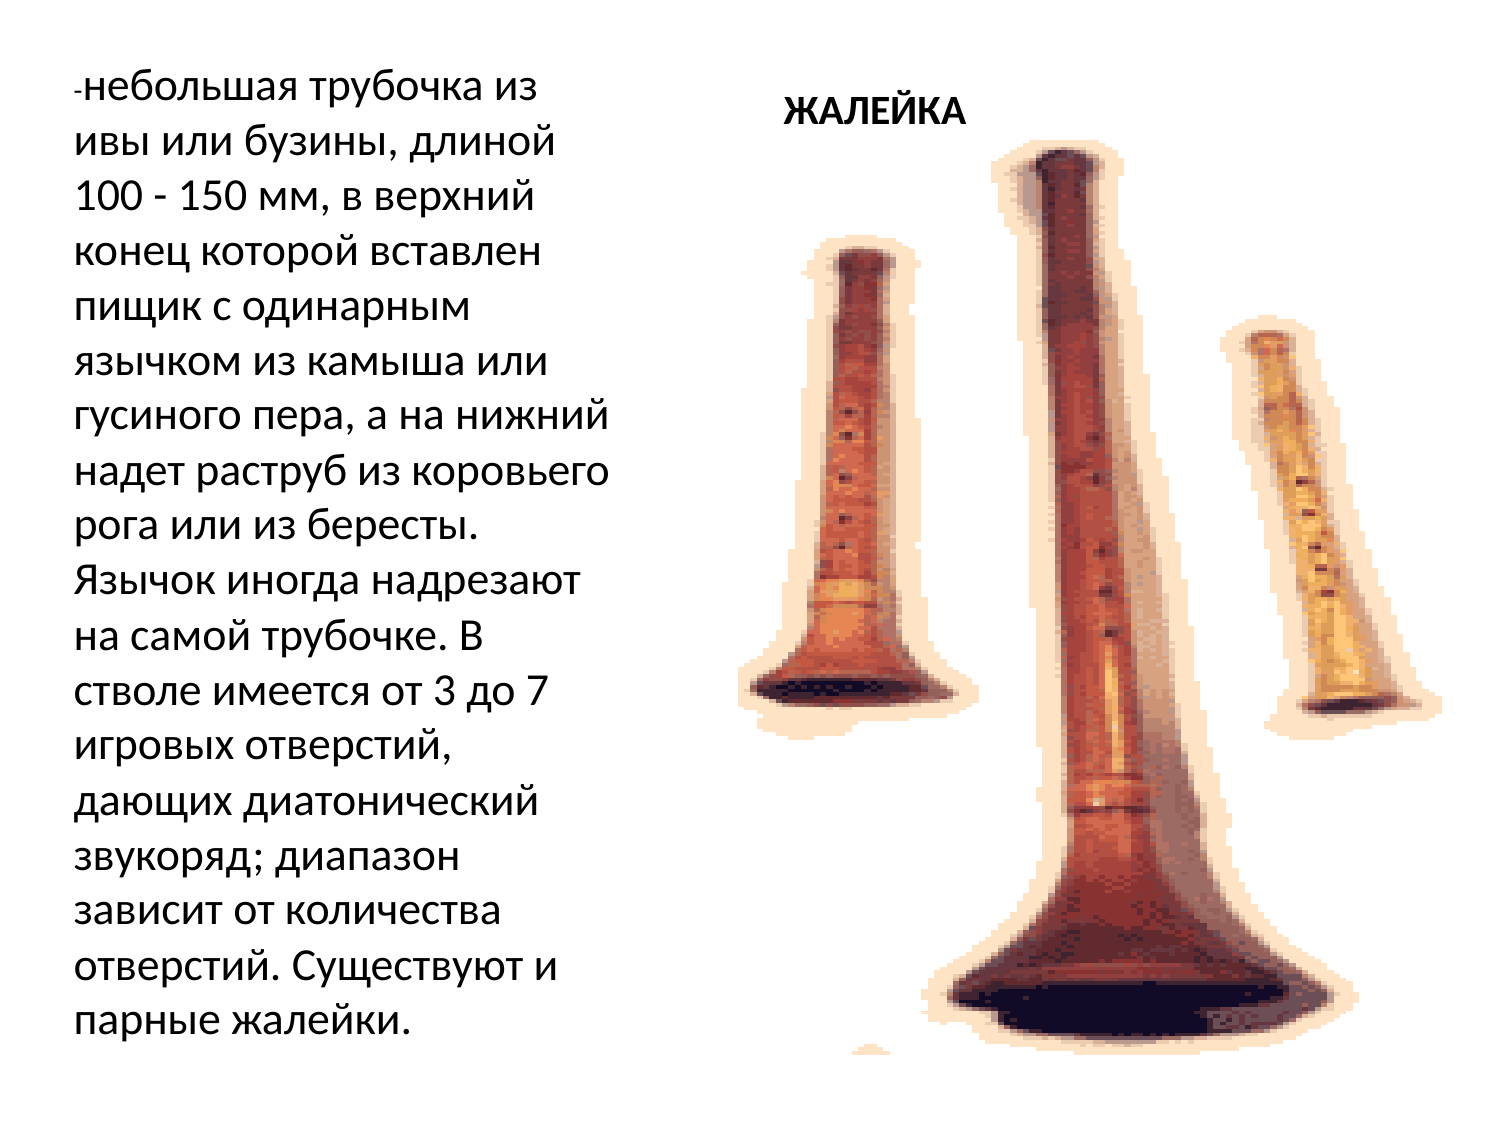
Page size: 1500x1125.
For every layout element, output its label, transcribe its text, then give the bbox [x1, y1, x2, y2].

list -небольшая трубочка из ивы или бузины, длиной 100 - 150 мм, в верхний конец которой вставлен пищик с одинарным язычком из камыша или гусиного пера, а на нижний надет раструб из коровьего рога или из бересты. Язычок иногда надрезают на самой трубочке. В стволе имеется от 3 до 7 игровых отверстий, дающих диатонический звукоряд; диапазон зависит от количества отверстий. Существуют и парные жалейки. [58, 46, 633, 1079]
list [737, 140, 1442, 1055]
title ЖАЛЕЙКА [597, 44, 1102, 141]
